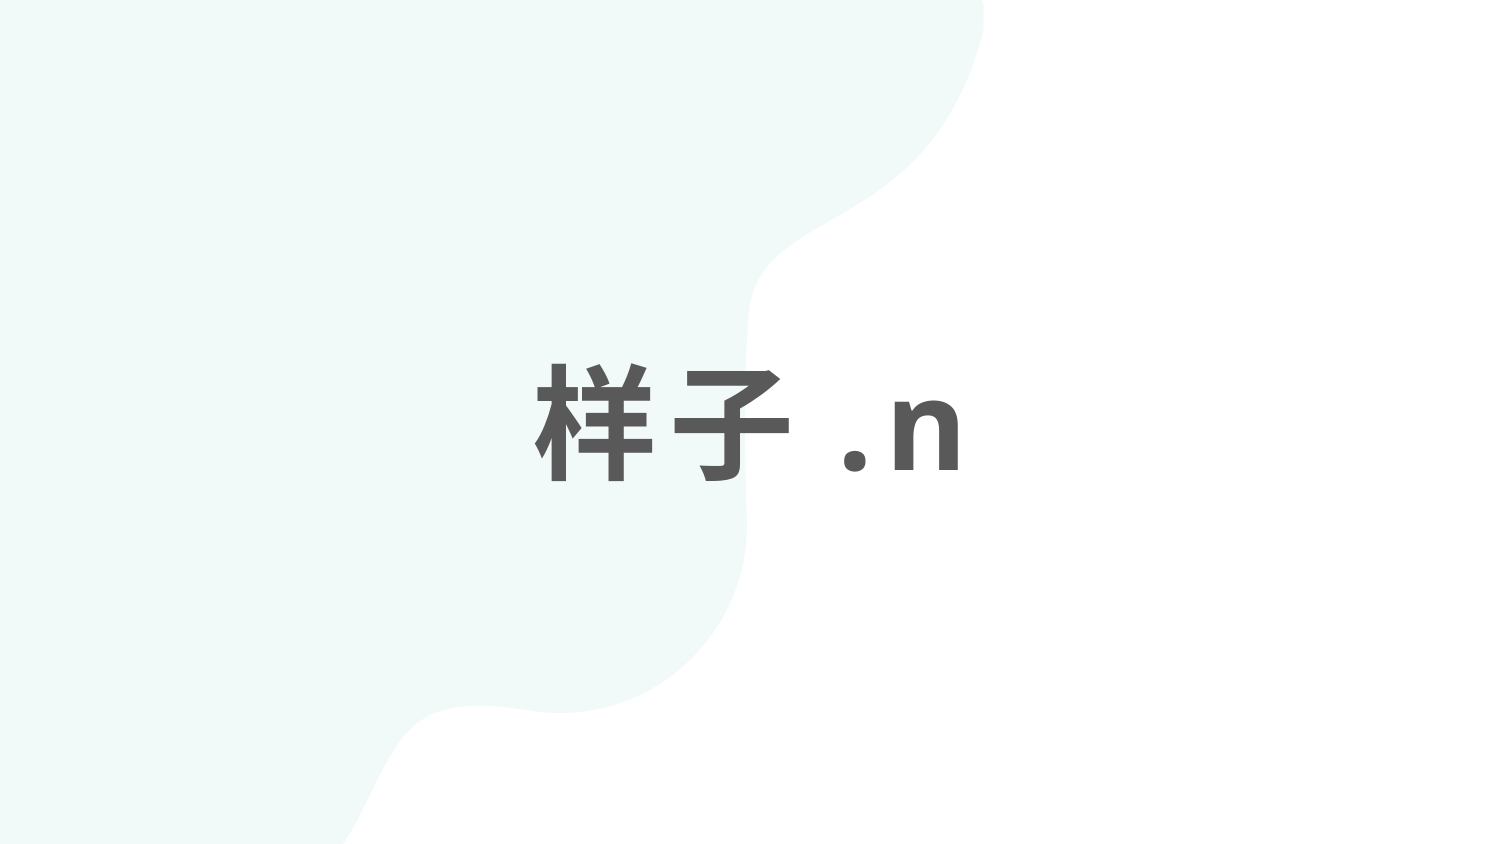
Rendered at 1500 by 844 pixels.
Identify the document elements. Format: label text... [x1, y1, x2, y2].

text_box 样子.n [517, 338, 983, 504]
